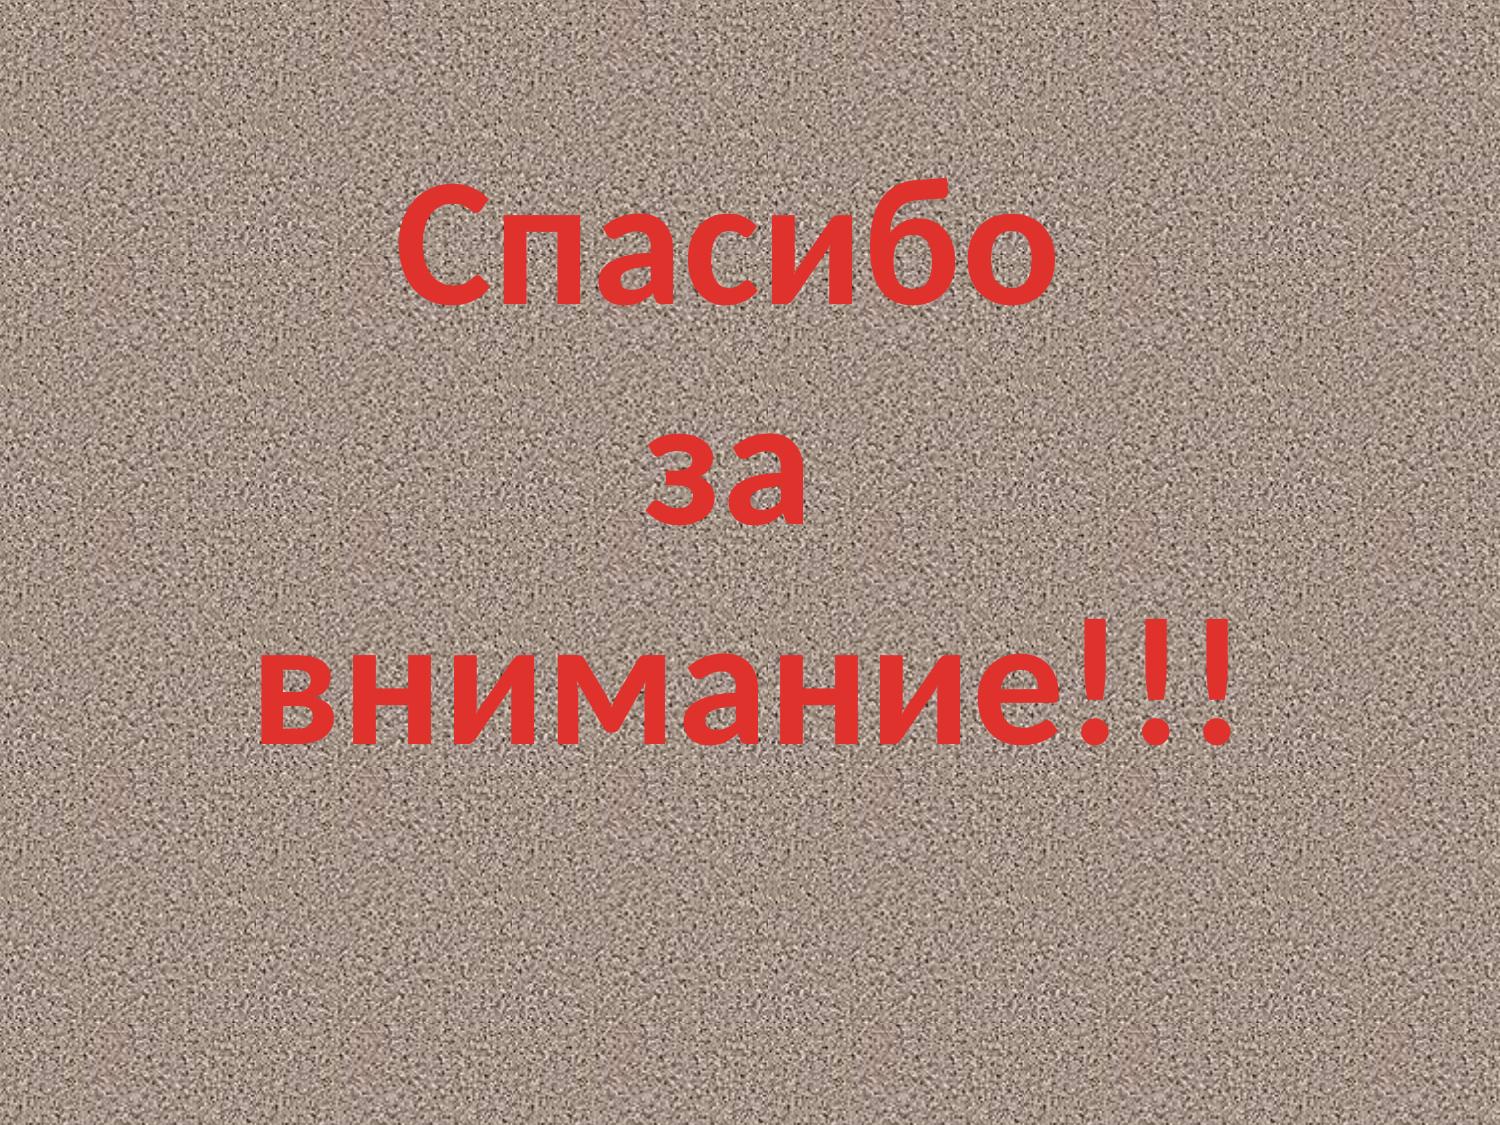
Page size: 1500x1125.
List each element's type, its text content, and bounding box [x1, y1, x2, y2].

text_box Спасибо за внимание!!! [134, 113, 1366, 789]
picture [0, 0, 1500, 1125]
